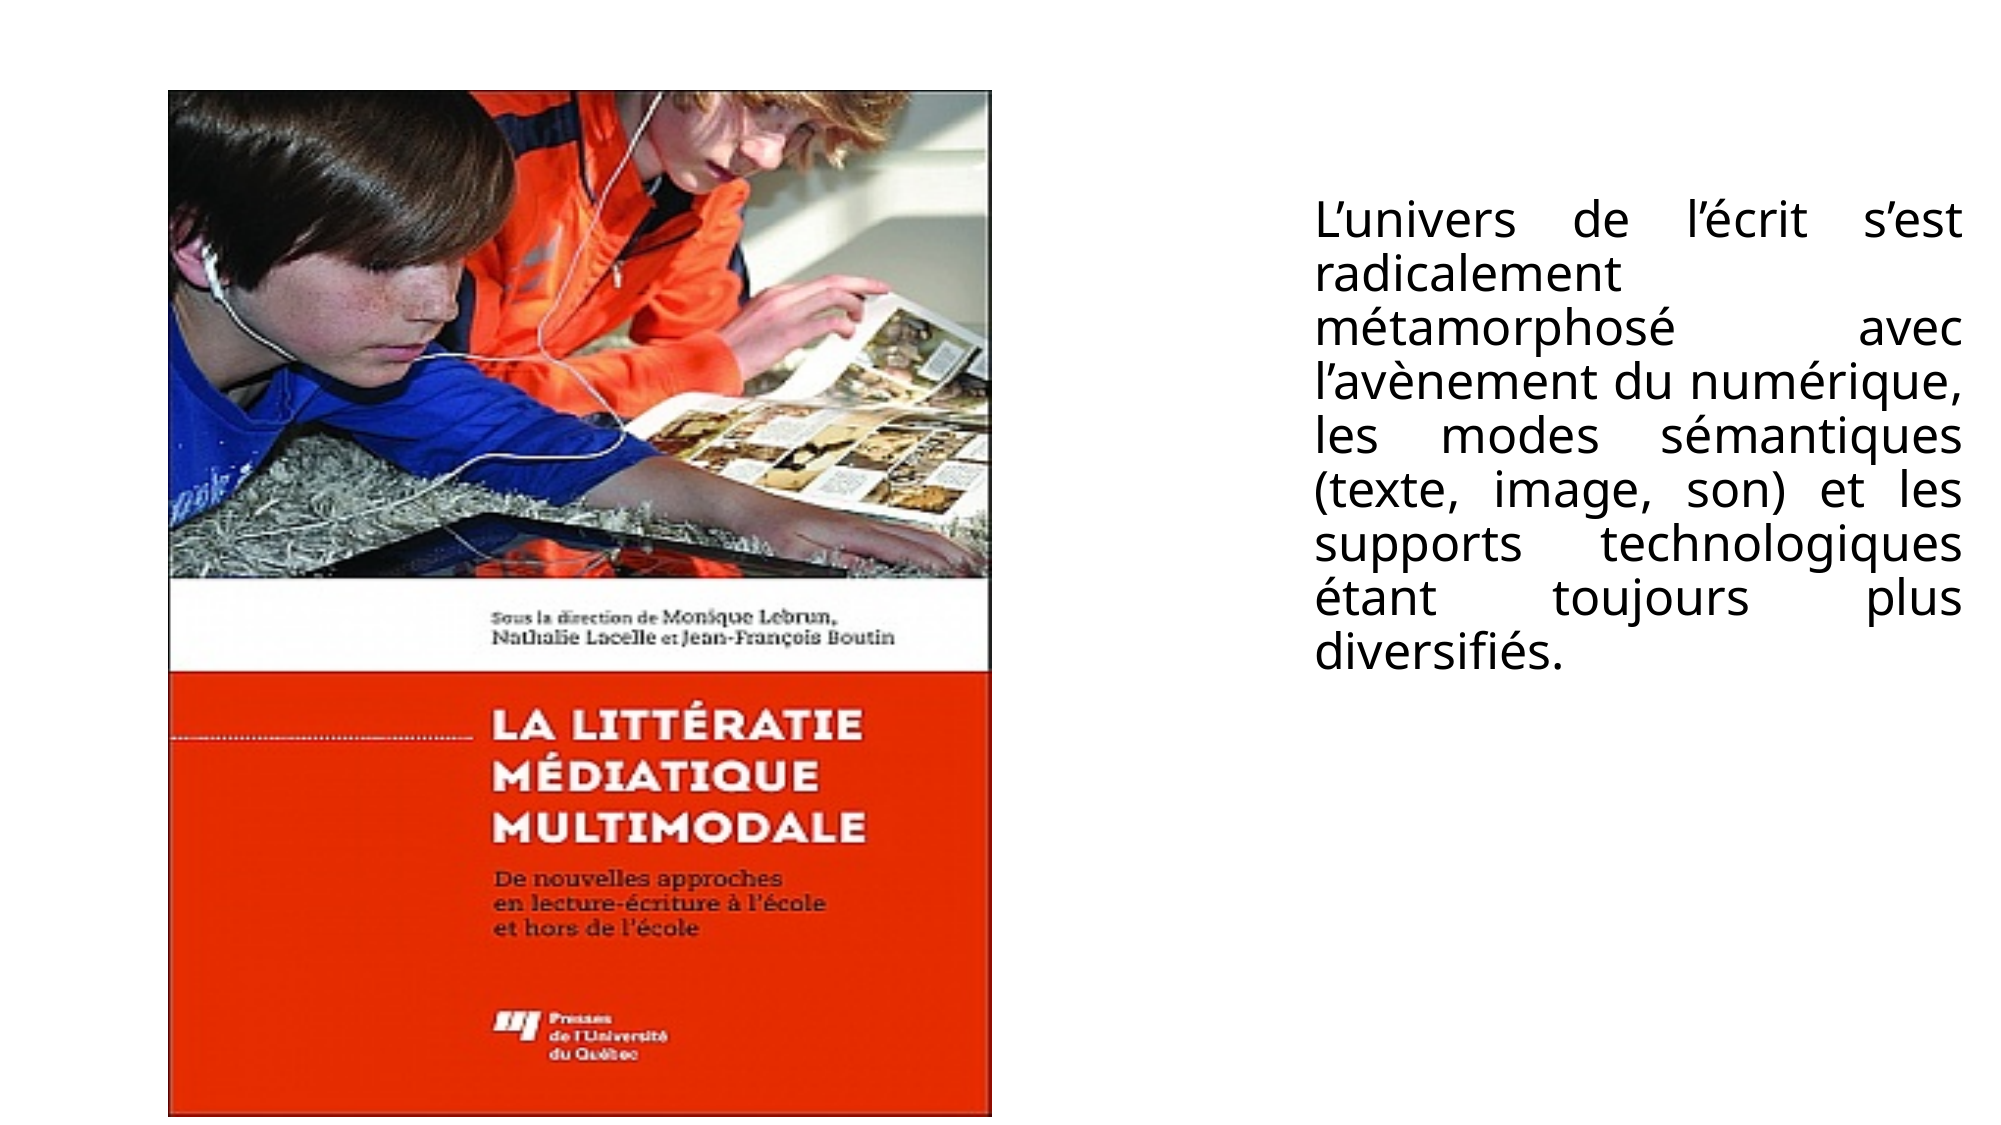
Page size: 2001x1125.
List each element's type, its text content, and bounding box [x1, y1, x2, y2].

title L’univers de l’écrit s’est radicalement métamorphosé avec l’avènement du numérique, les modes sémantiques (texte, image, son) et les supports technologiques étant toujours plus diversifiés. [1299, 123, 1979, 973]
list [168, 90, 992, 1117]
